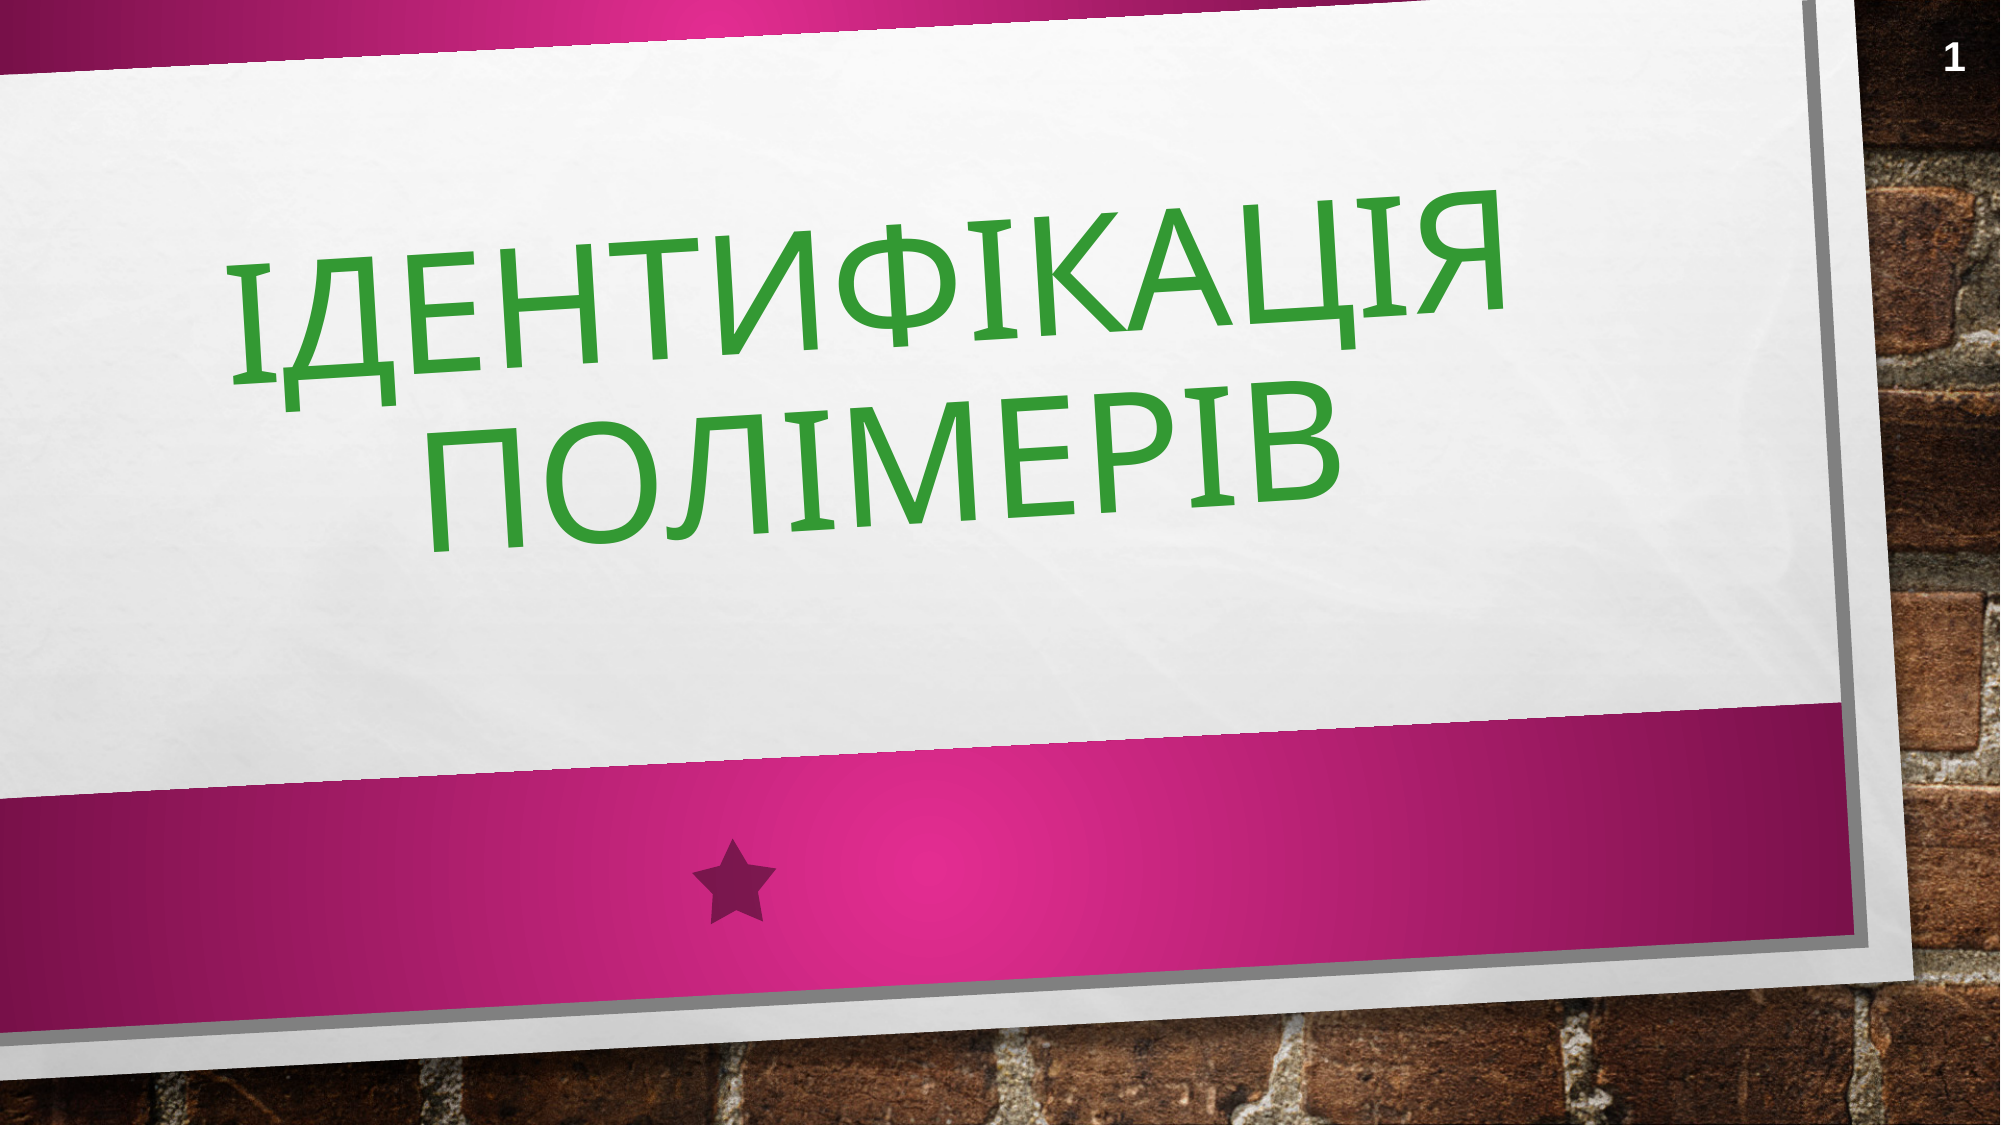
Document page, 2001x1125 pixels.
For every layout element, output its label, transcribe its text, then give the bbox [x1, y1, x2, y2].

subtitle 1 [1927, 22, 1981, 113]
picture [0, 0, 2000, 1125]
title Ідентифікація полімерів [61, 67, 1686, 618]
